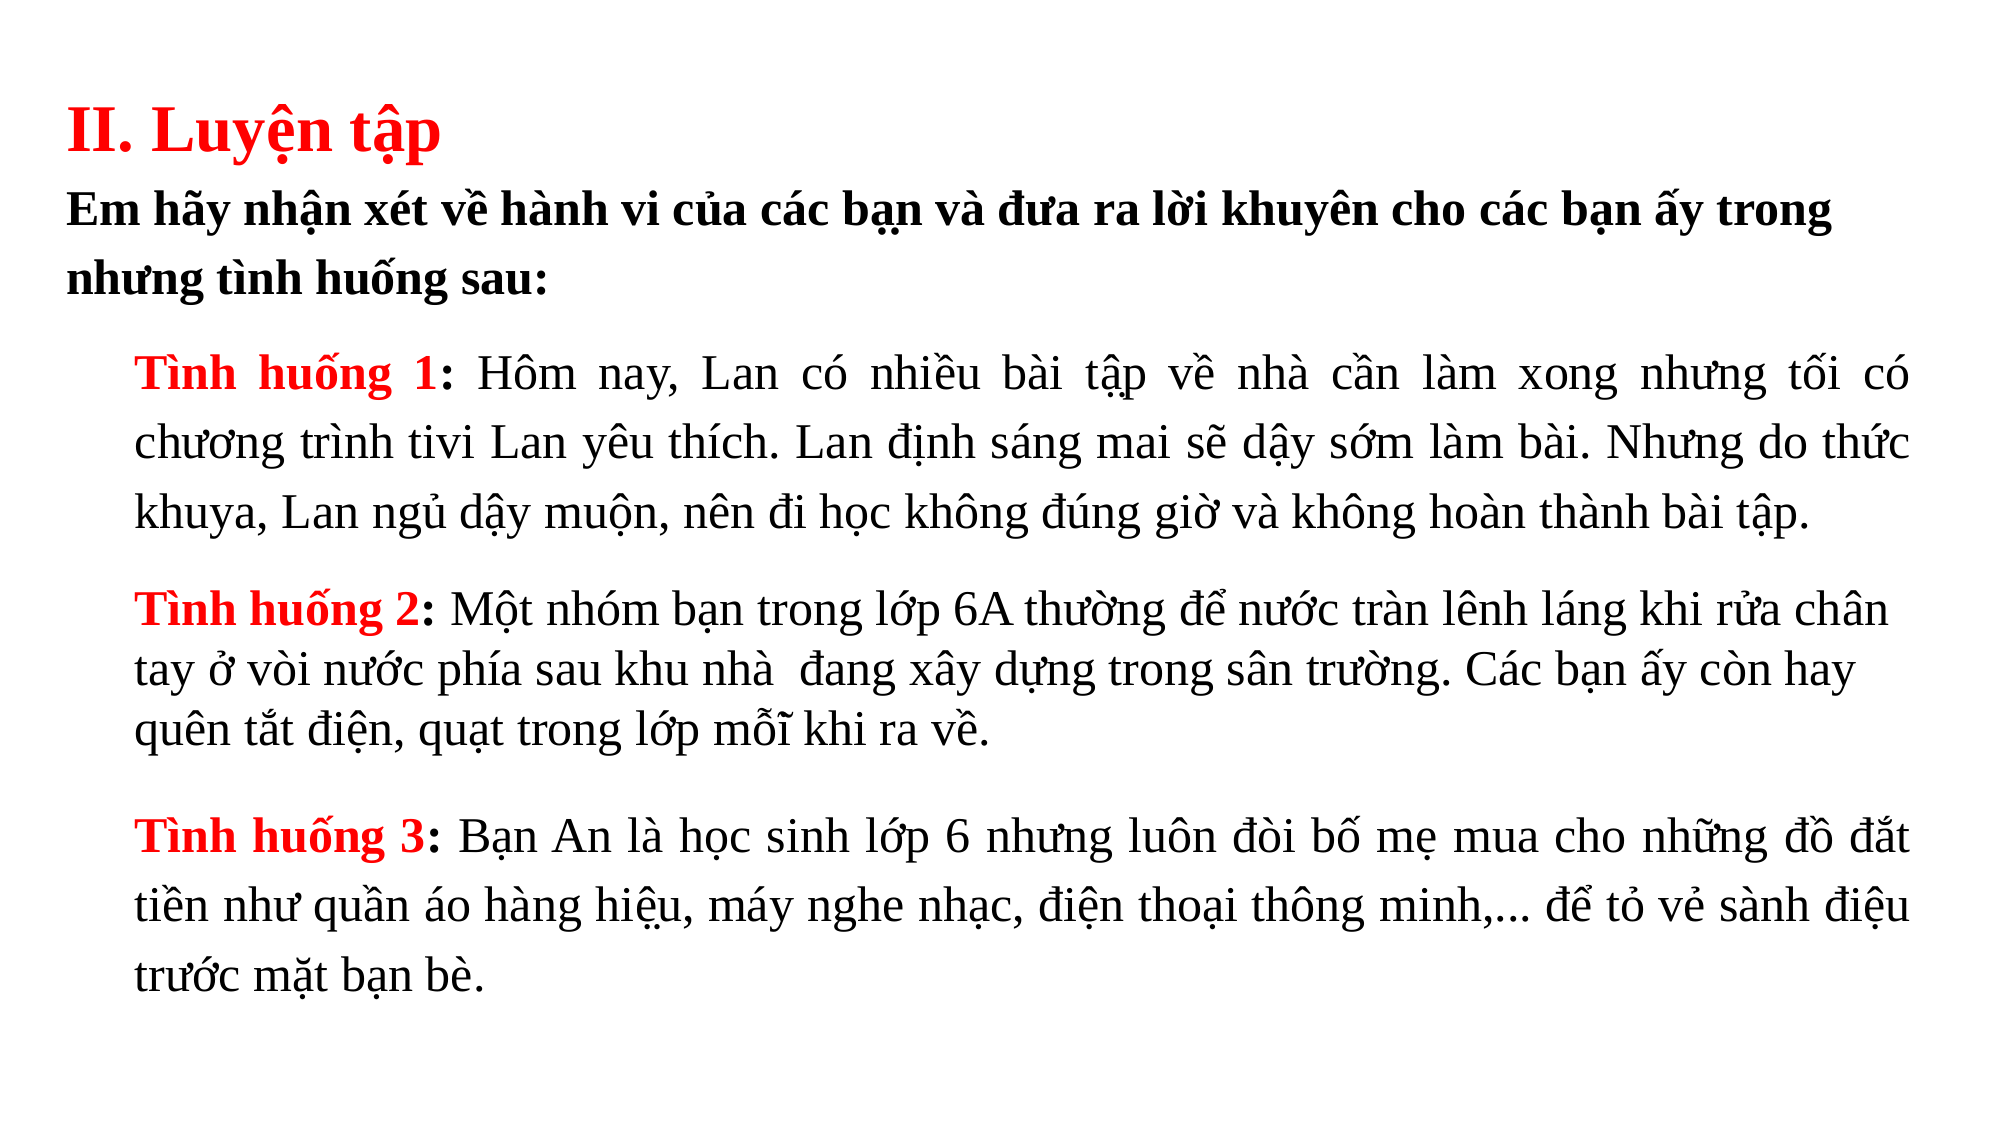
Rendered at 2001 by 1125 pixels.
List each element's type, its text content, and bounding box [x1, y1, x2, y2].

text_box II. Luyện tập Em hãy nhận xét về hành vi của các bạ̣n và đưa ra lời khuyên cho các bạn ấy trong nhưng tình huống sau: Tình huống 1: Hôm nay, Lan có nhiều bài tậ̣p về nhà cần làm xong nhưng tối có chương trình tivi Lan yêu thích. Lan định sáng mai sẽ dậy sớm làm bài. Nhưng do thức khuya, Lan ngủ dậy muộn, nên đi học không đúng giờ và không hoàn thành bài tập. Tình huống 2: Một nhóm bạn trong lớp 6A thường để nước tràn lênh láng khi rửa chân tay ở vòi nước phía sau khu nhà đang xây dựng trong sân trường. Các bạn ấy còn hay quên tắt điện, quạt trong lớp mỗ̃i khi ra về. Tình huống 3: Bạn An là học sinh lớp 6 nhưng luôn đòi bố mẹ mua cho những đồ đắt tiền như quần áo hàng hiệ̣u, máy nghe nhạc, điện thoại thông minh,... để tỏ vẻ sành điệu trước mặt bạn bè. [51, 77, 1927, 1009]
